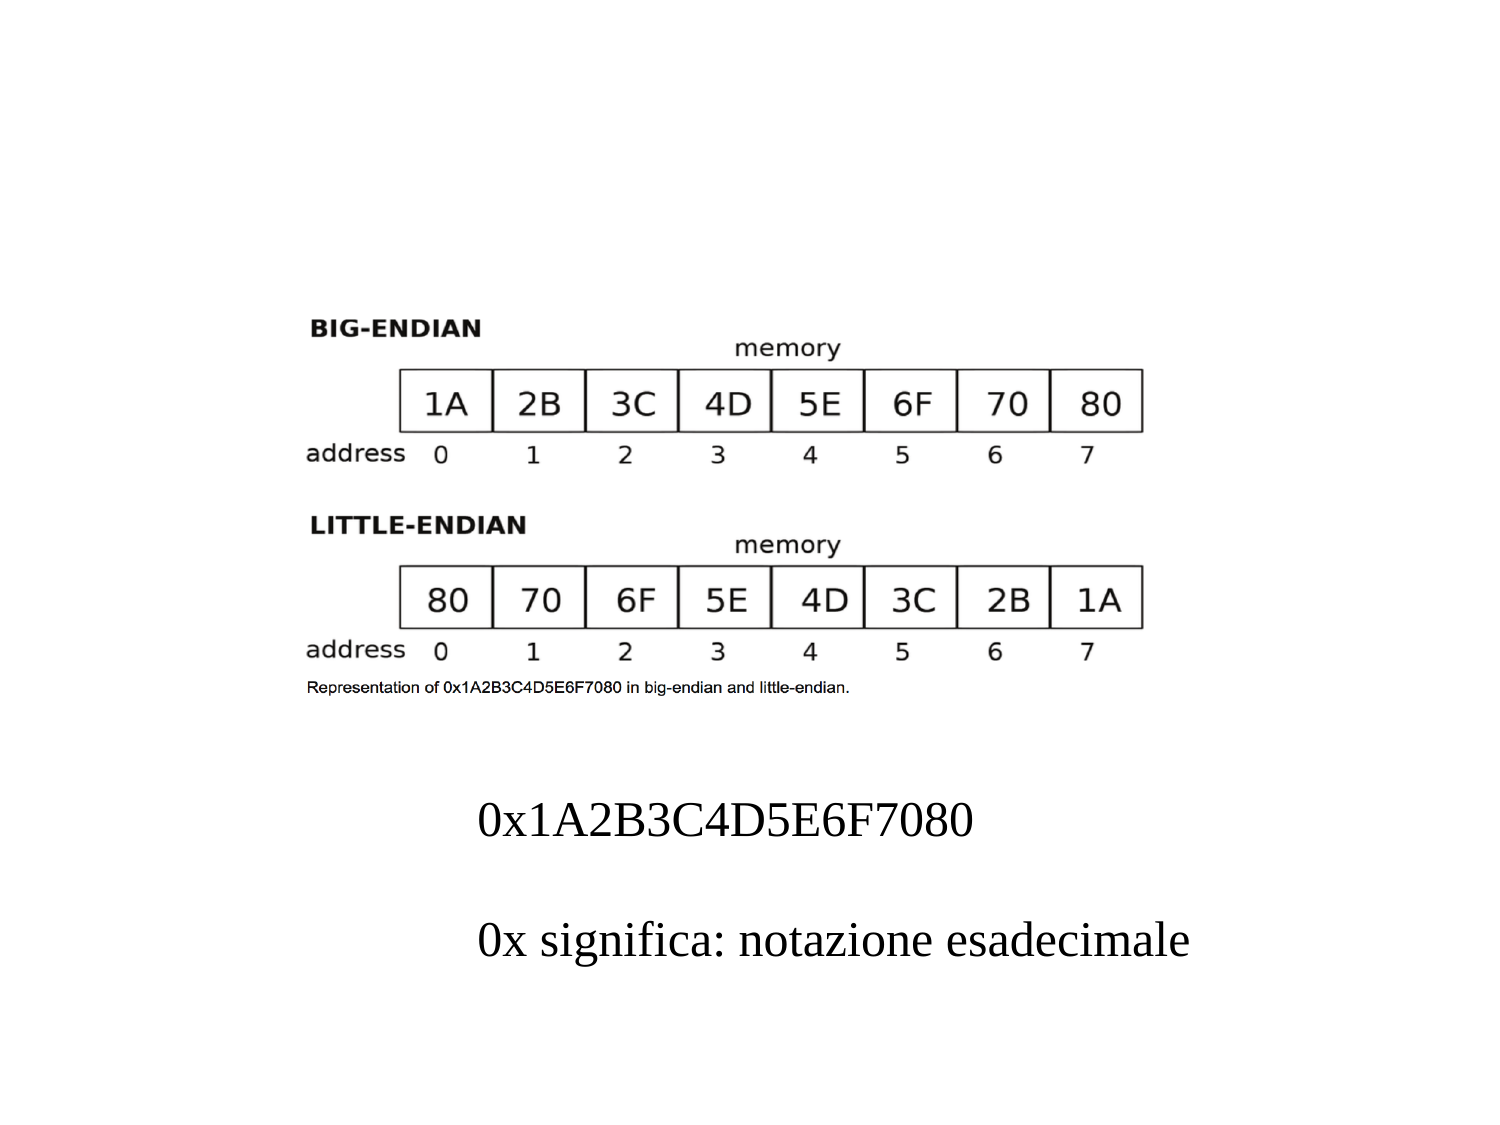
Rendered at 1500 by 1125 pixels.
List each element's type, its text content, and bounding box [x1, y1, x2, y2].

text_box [248, 309, 1197, 707]
text_box 0x1A2B3C4D5E6F7080 0x significa: notazione esadecimale [462, 779, 1207, 974]
